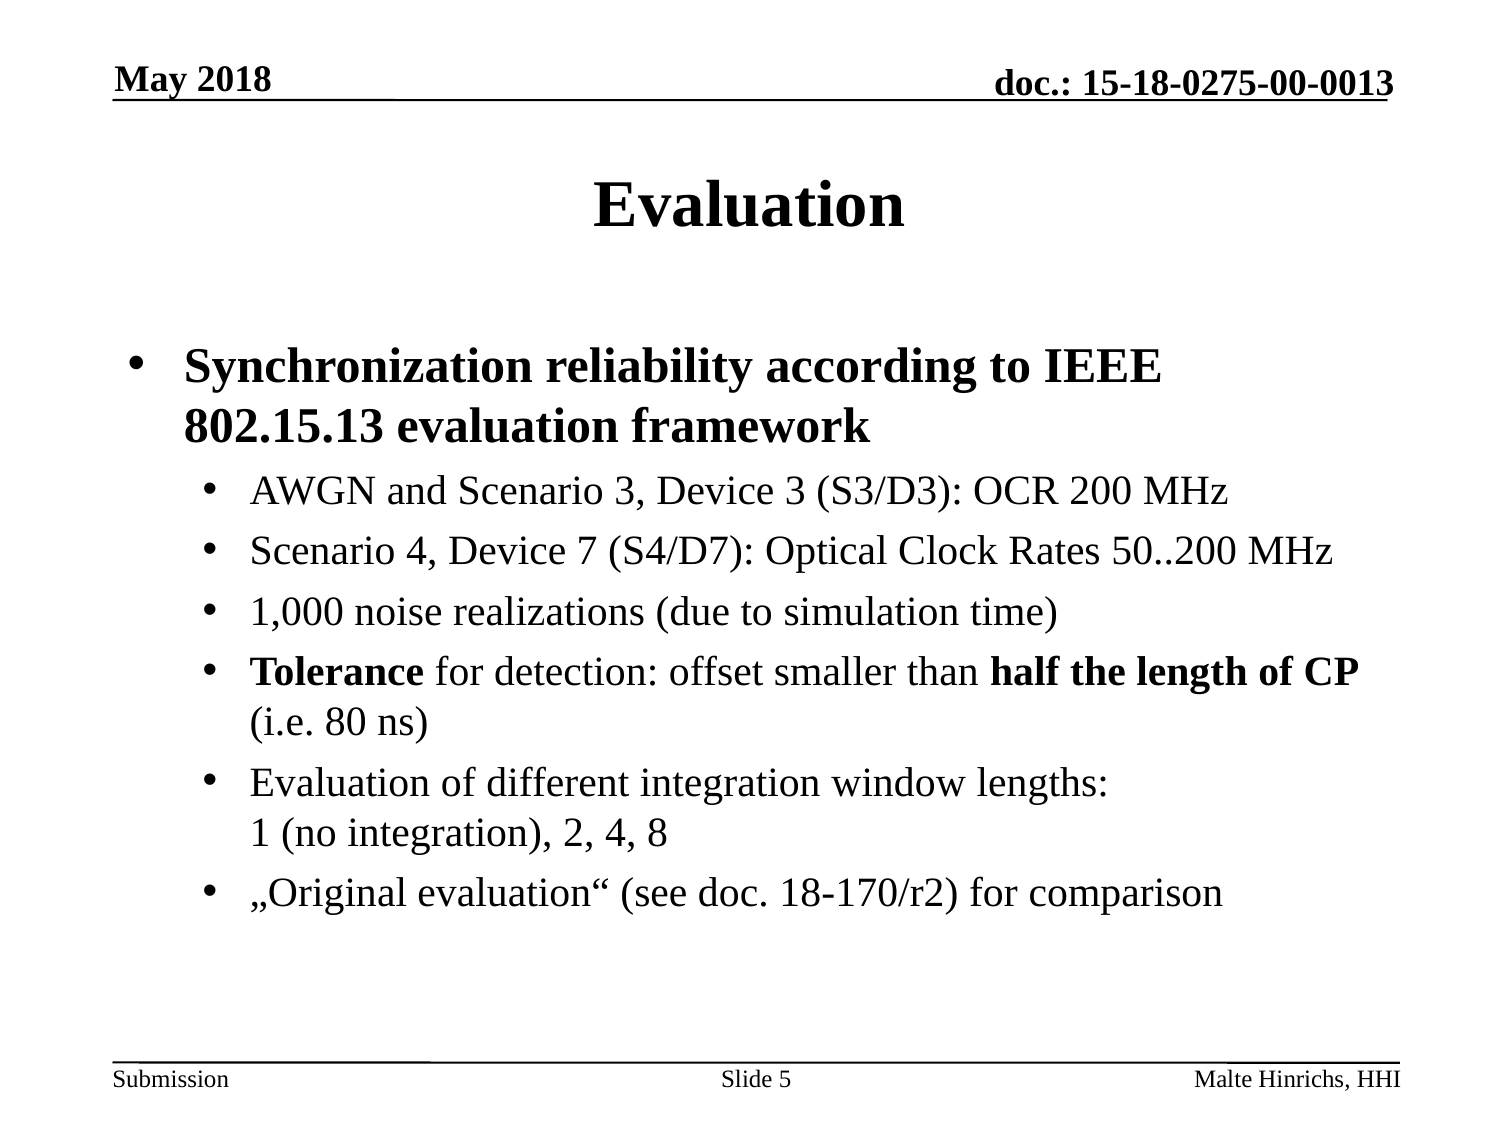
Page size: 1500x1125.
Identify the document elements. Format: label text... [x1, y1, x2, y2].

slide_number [114, 54, 423, 100]
footer Malte Hinrichs, HHI [878, 1061, 1402, 1093]
title Evaluation [112, 112, 1388, 288]
slide_number Slide 5 [712, 1061, 800, 1123]
list Synchronization reliability according to IEEE 802.15.13 evaluation framework AWGN and Scenario 3, Device 3 (S3/D3): OCR 200 MHz Scenario 4, Device 7 (S4/D7): Optical Clock Rates 50..200 MHz 1,000 noise realizations (due to simulation time) Tolerance for detection: offset smaller than half the length of CP (i.e. 80 ns) Evaluation of different integration window lengths: 1 (no integration), 2, 4, 8 „Original evaluation“ (see doc. 18-170/r2) for comparison [112, 324, 1388, 1000]
